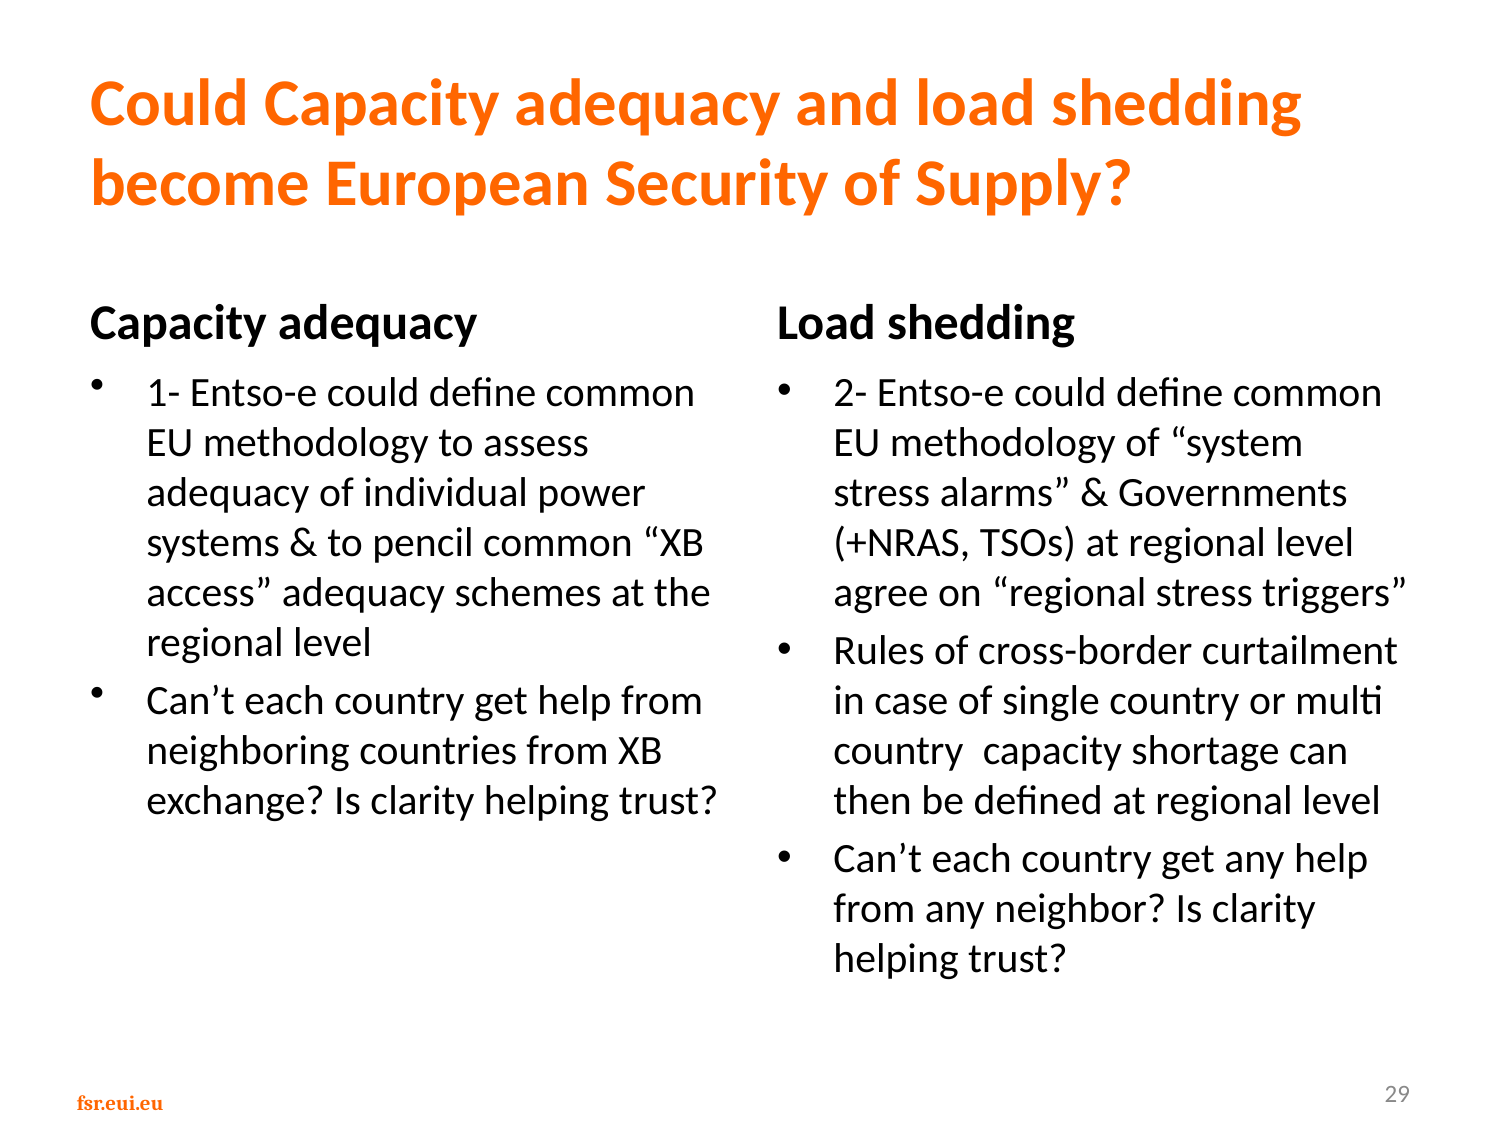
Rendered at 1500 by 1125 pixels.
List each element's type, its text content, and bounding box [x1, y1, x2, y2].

list 1- Entso-e could define common EU methodology to assess adequacy of individual power systems & to pencil common “XB access” adequacy schemes at the regional level Can’t each country get help from neighboring countries from XB exchange? Is clarity helping trust? [75, 356, 738, 1005]
title Could Capacity adequacy and load shedding become European Security of Supply? [75, 45, 1425, 233]
list Capacity adequacy [75, 251, 738, 356]
list 2- Entso-e could define common EU methodology of “system stress alarms” & Governments (+NRAS, TSOs) at regional level agree on “regional stress triggers” Rules of cross-border curtailment in case of single country or multi country capacity shortage can then be defined at regional level Can’t each country get any help from any neighbor? Is clarity helping trust? [761, 356, 1425, 1005]
list Load shedding [761, 251, 1425, 356]
slide_number 29 [1074, 1070, 1425, 1125]
